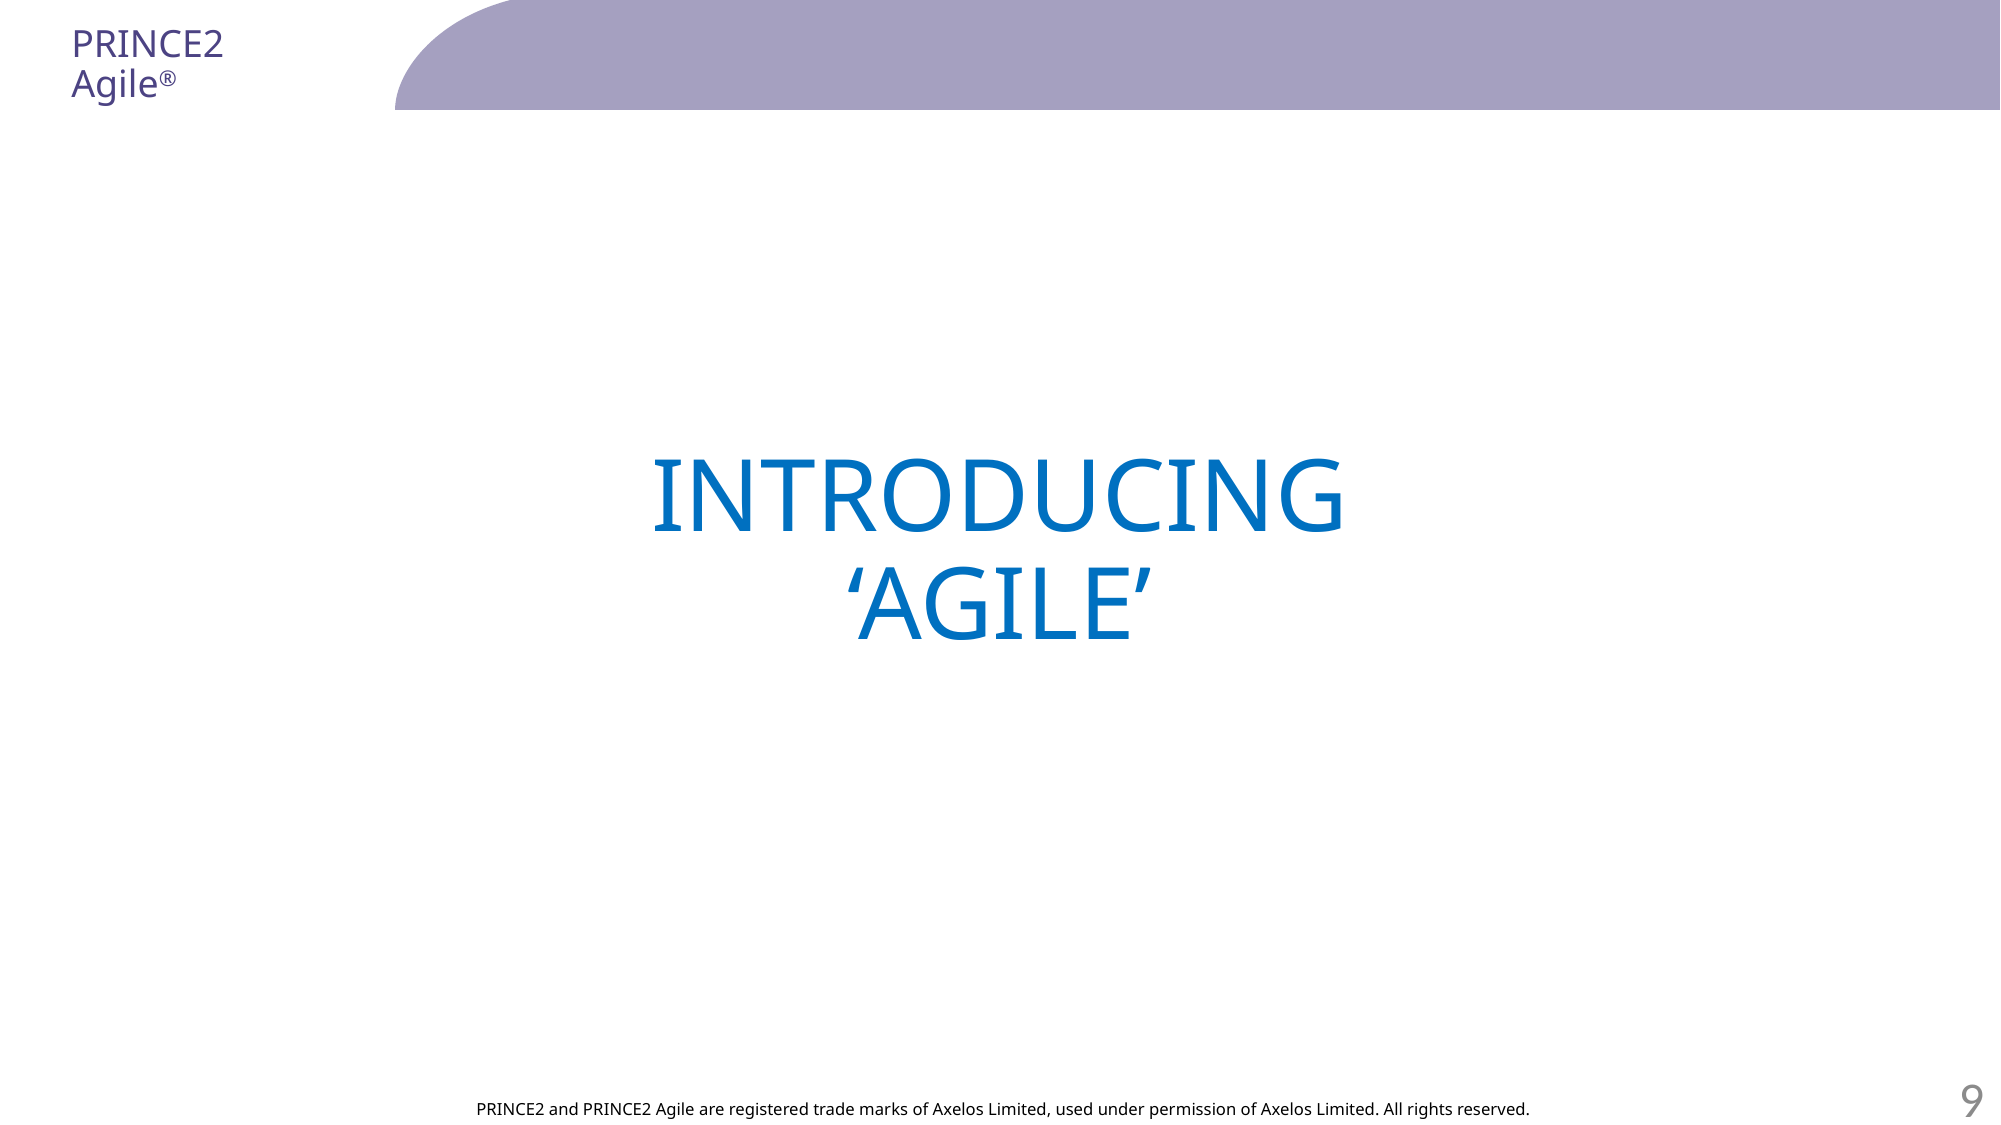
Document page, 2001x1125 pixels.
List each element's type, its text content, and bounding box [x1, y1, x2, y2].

slide_number 9 [1778, 1067, 2000, 1125]
text_box PRINCE2 and PRINCE2 Agile are registered trade marks of Axelos Limited, used under permission of Axelos Limited. All rights reserved. [376, 1090, 1632, 1125]
title Introducing ‘agile’ [493, 378, 1507, 729]
